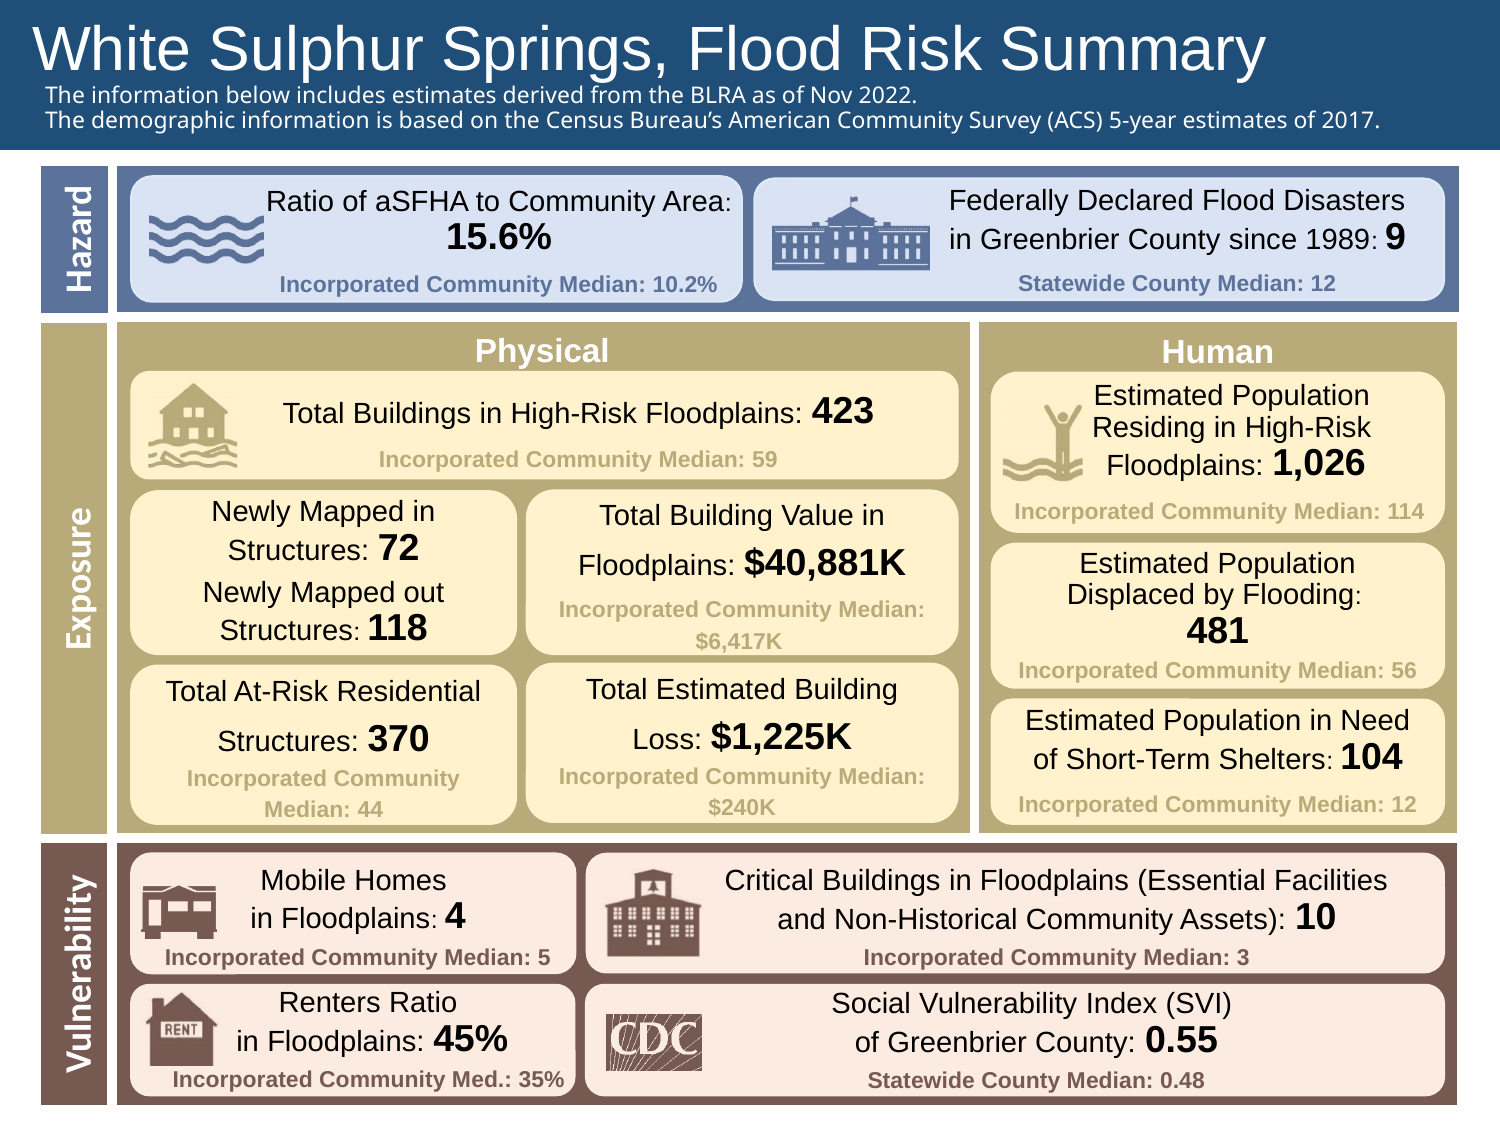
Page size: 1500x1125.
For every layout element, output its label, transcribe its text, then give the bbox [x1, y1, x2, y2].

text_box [42, 844, 1456, 1116]
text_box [42, 318, 1456, 833]
picture [606, 1014, 702, 1071]
text_box White Sulphur Springs, Flood Risk Summary The information below includes estimates derived from the BLRA as of Nov 2022. The demographic information is based on the Census Bureau’s American Community Survey (ACS) 5-year estimates of 2017. [0, 0, 1500, 150]
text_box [42, 167, 1458, 312]
